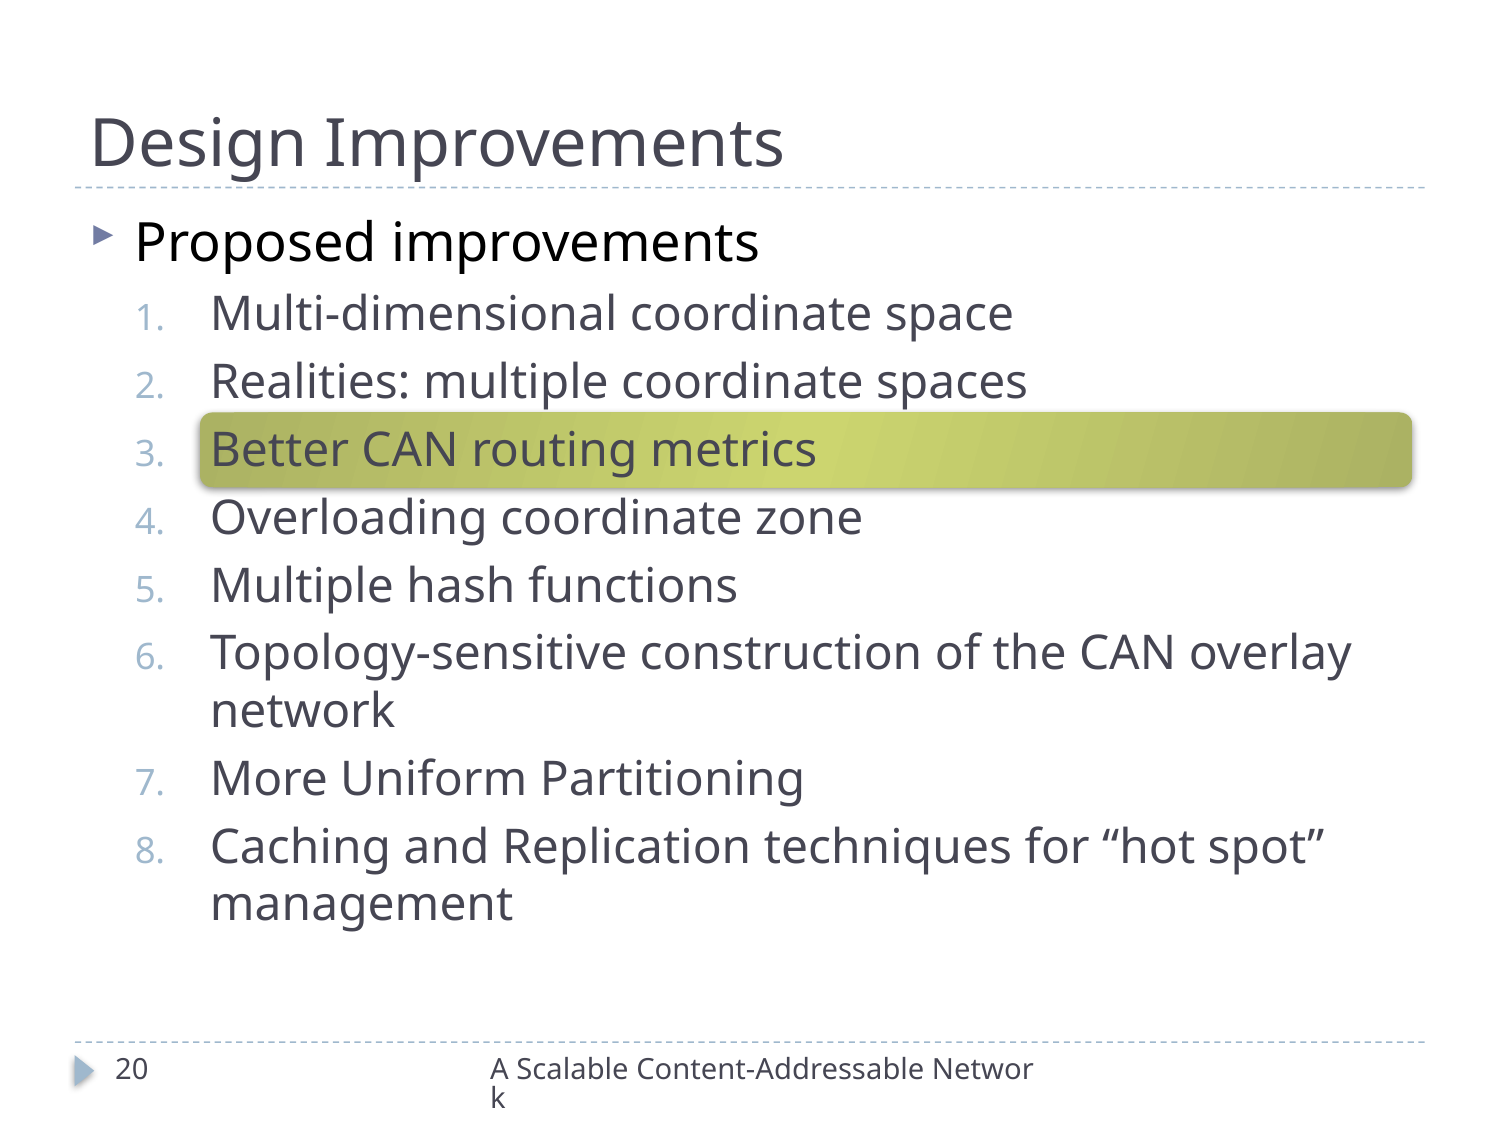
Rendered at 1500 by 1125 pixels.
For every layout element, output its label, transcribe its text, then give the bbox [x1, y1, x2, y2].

slide_number 20 [100, 1042, 426, 1103]
list Proposed improvements Multi-dimensional coordinate space Realities: multiple coordinate spaces Better CAN routing metrics Overloading coordinate zone Multiple hash functions Topology-sensitive construction of the CAN overlay network More Uniform Partitioning Caching and Replication techniques for “hot spot” management [75, 200, 1425, 1010]
title Design Improvements [75, 24, 1425, 188]
footer A Scalable Content-Addressable Network [475, 1042, 1051, 1103]
